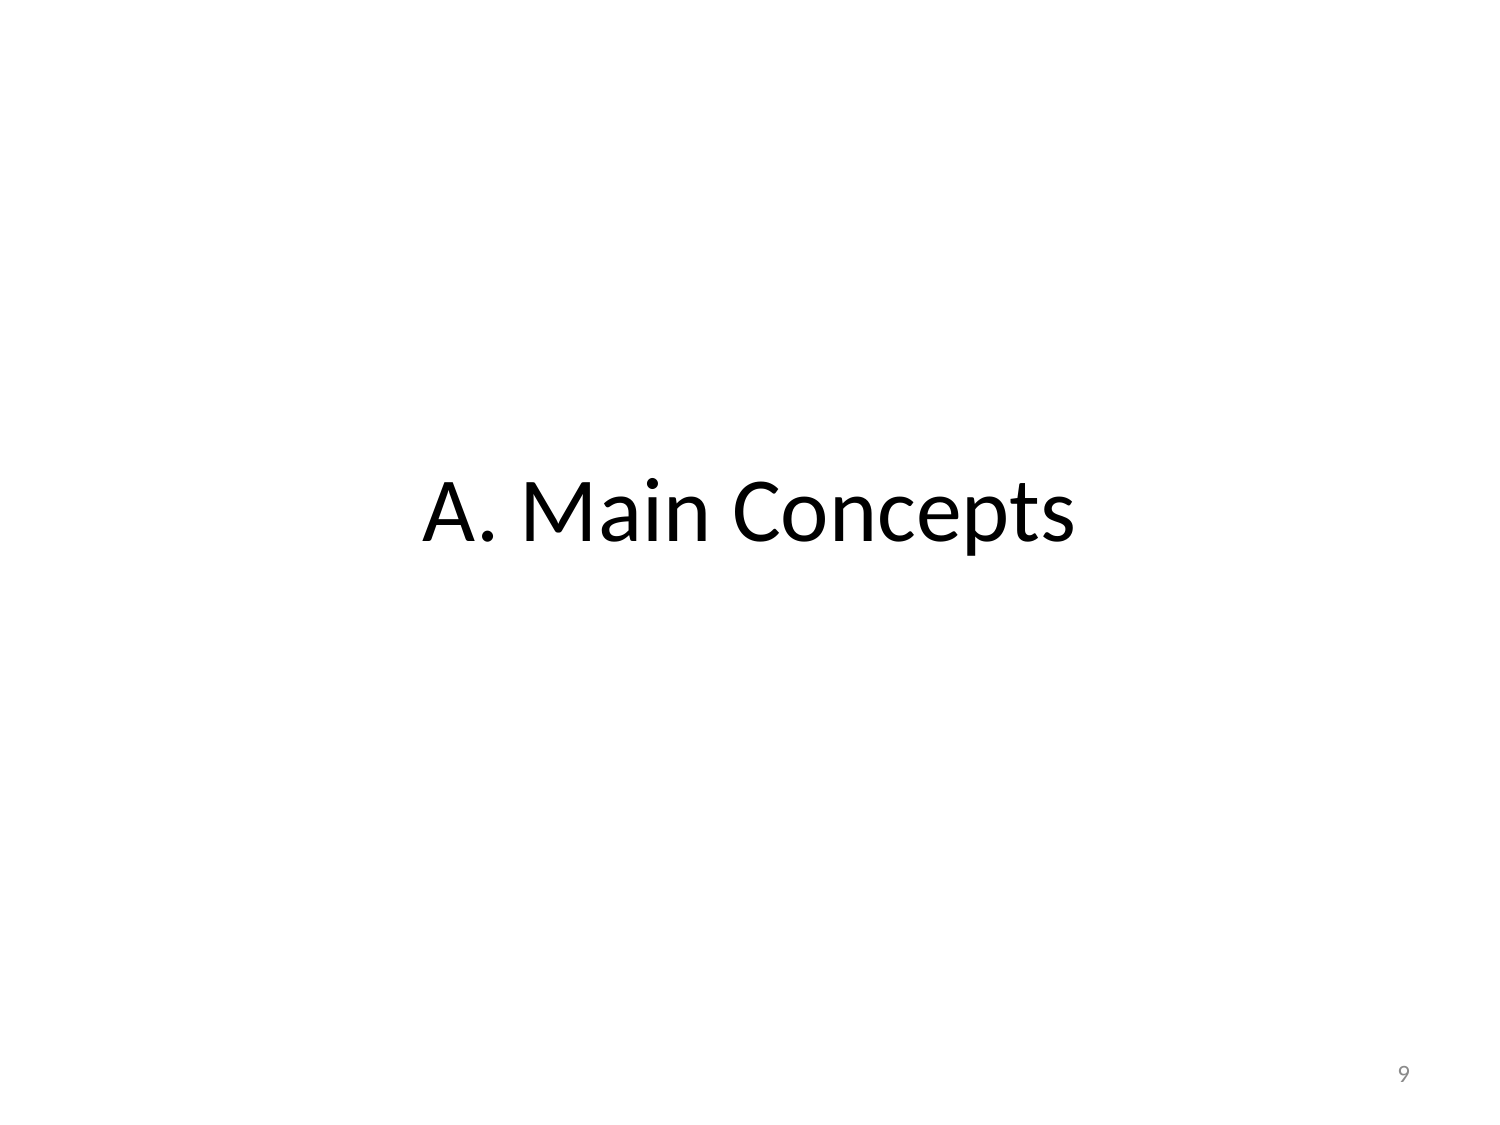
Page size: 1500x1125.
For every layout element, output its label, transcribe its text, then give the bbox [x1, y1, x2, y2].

title A. Main Concepts [75, 411, 1425, 599]
slide_number 9 [1074, 1042, 1425, 1103]
